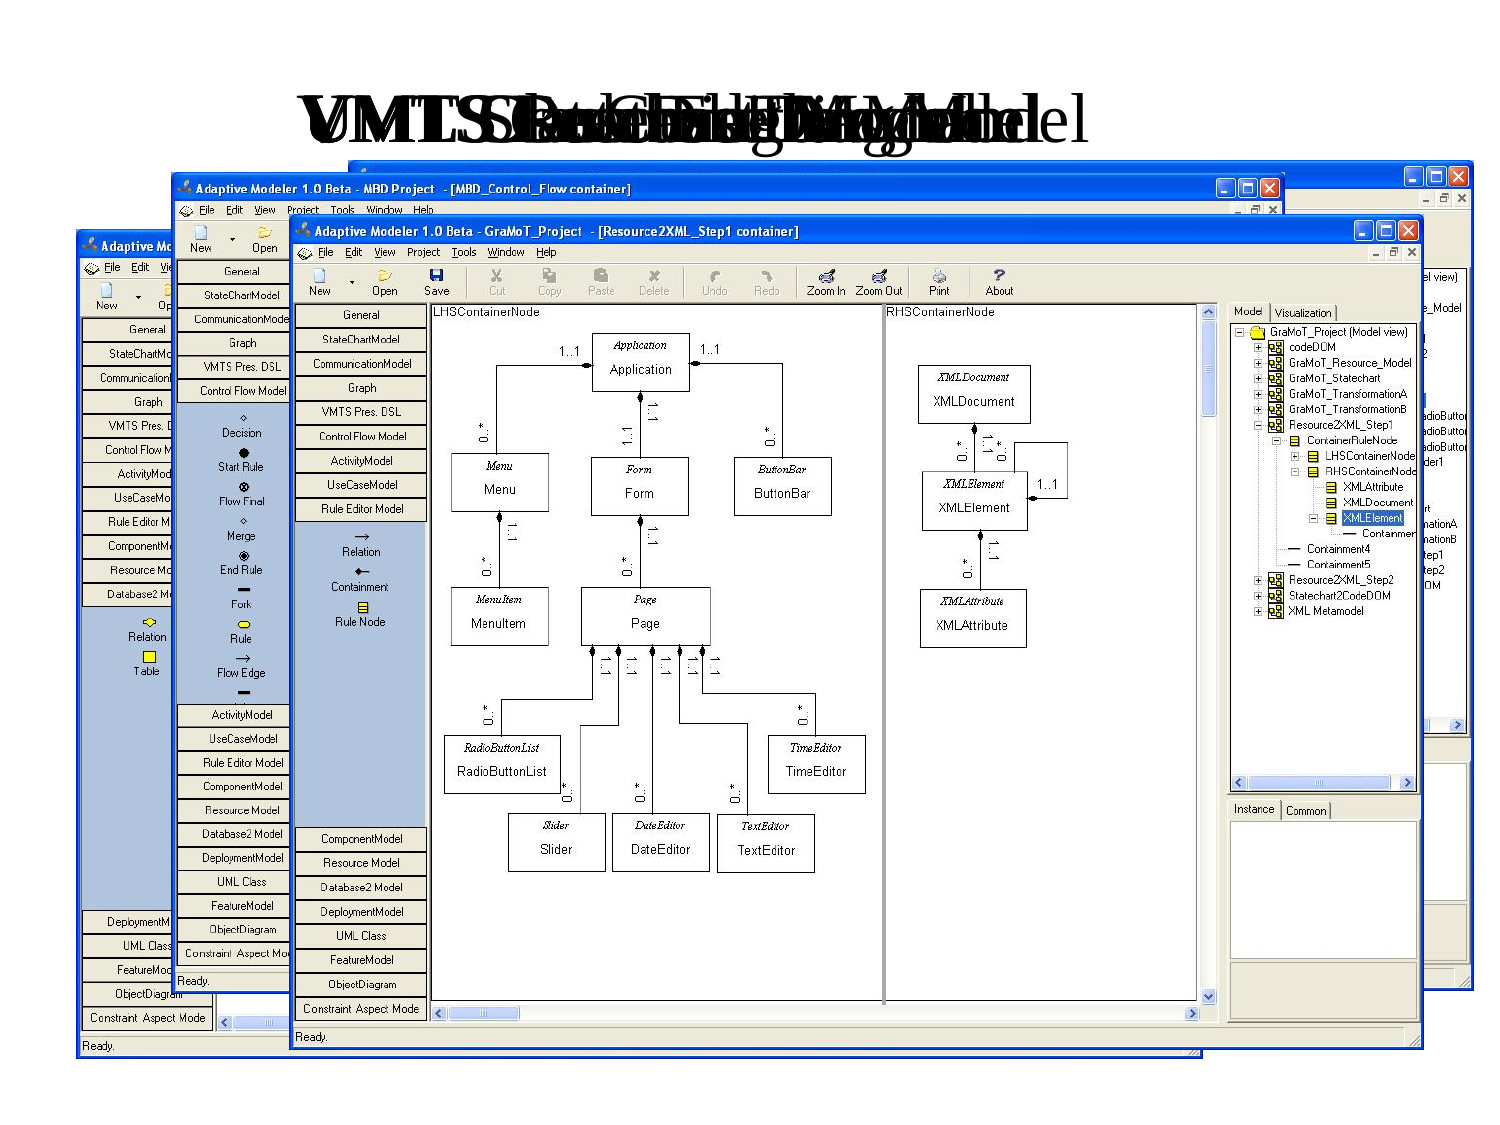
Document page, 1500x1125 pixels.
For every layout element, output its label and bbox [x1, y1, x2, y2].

text_box [76, 228, 1203, 1059]
text_box [300, 66, 1049, 167]
text_box [288, 213, 1424, 1050]
text_box [293, 66, 298, 167]
text_box [1097, 160, 1475, 991]
text_box [170, 172, 1286, 994]
text_box [1051, 66, 1093, 167]
